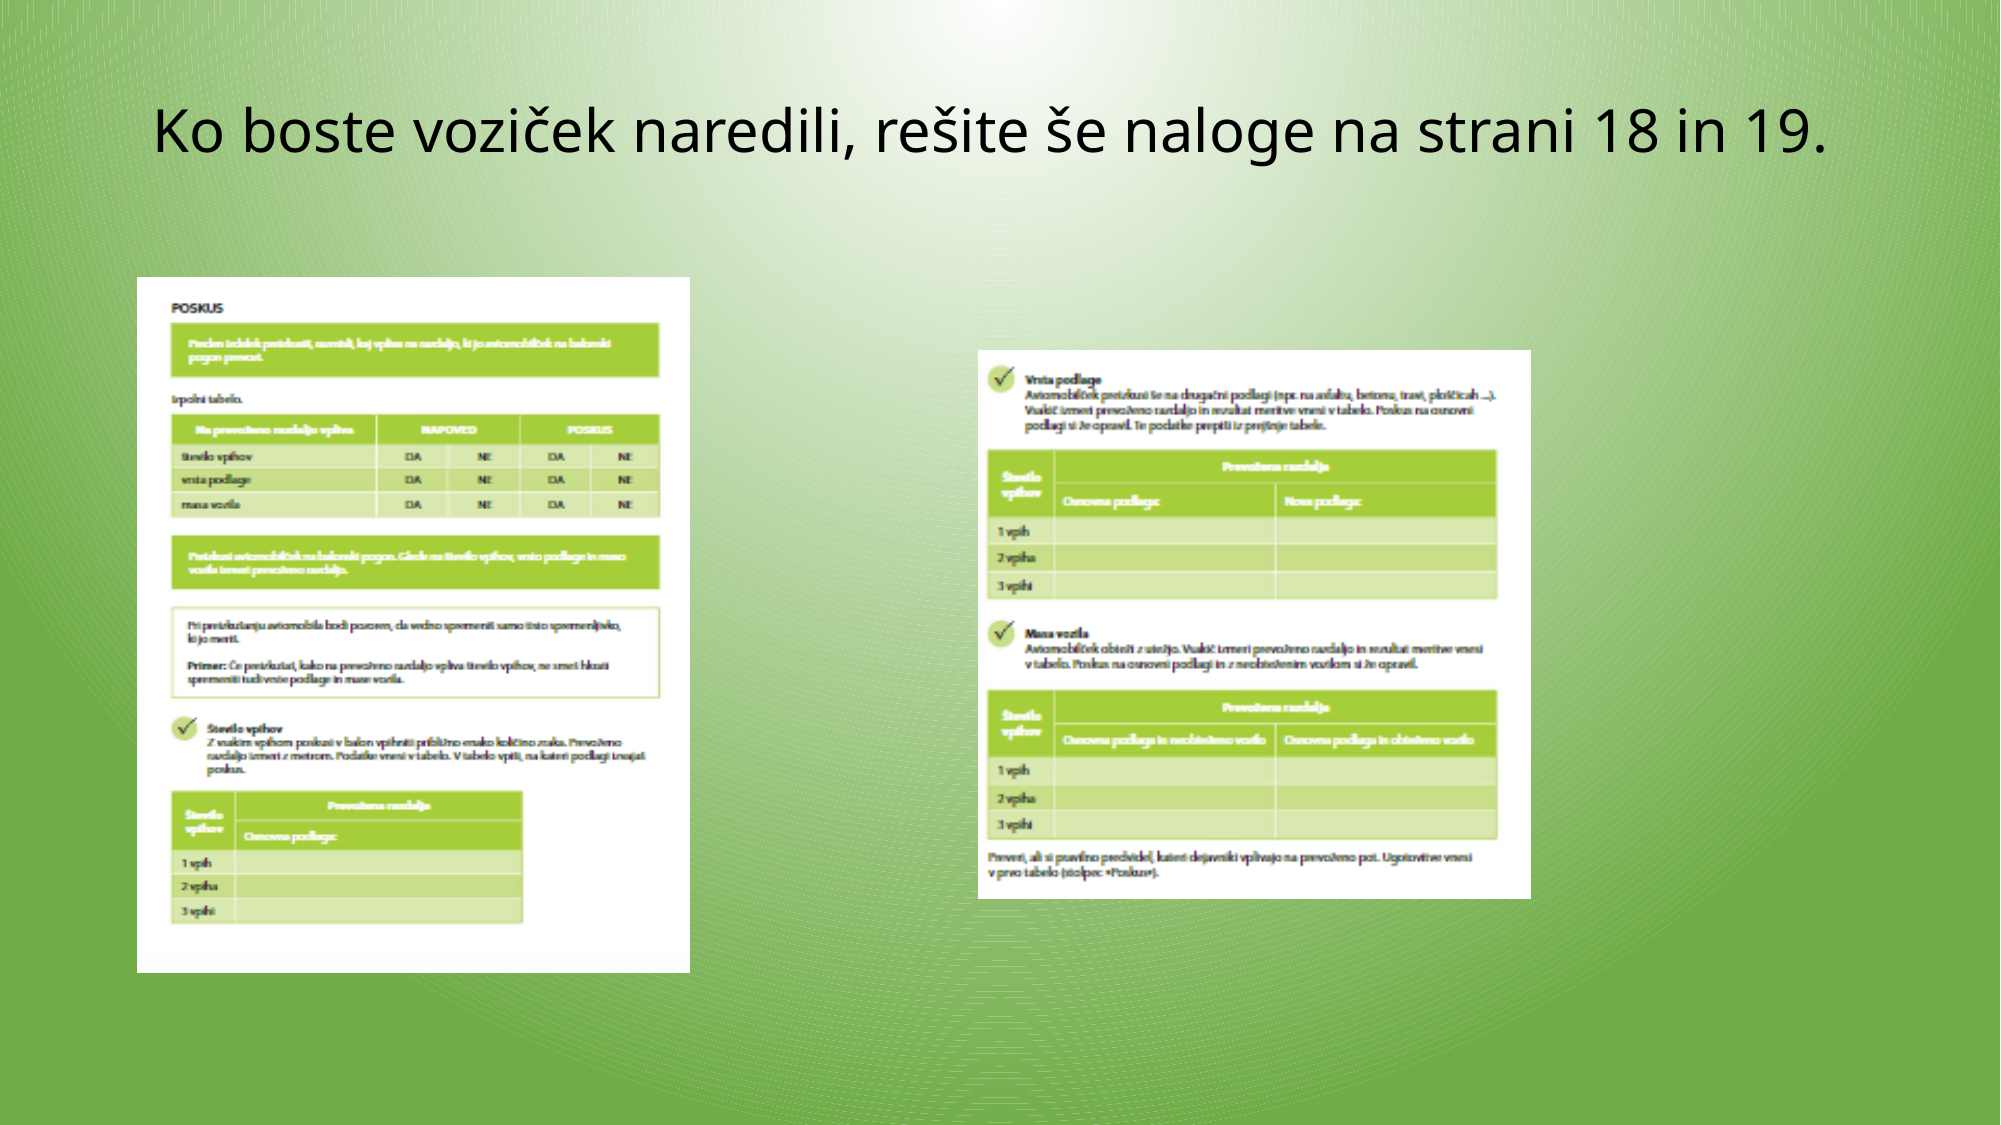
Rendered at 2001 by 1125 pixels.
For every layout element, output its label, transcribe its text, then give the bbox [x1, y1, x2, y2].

picture [978, 350, 1531, 899]
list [137, 277, 690, 973]
title Ko boste voziček naredili, rešite še naloge na strani 18 in 19. [137, 59, 1863, 278]
